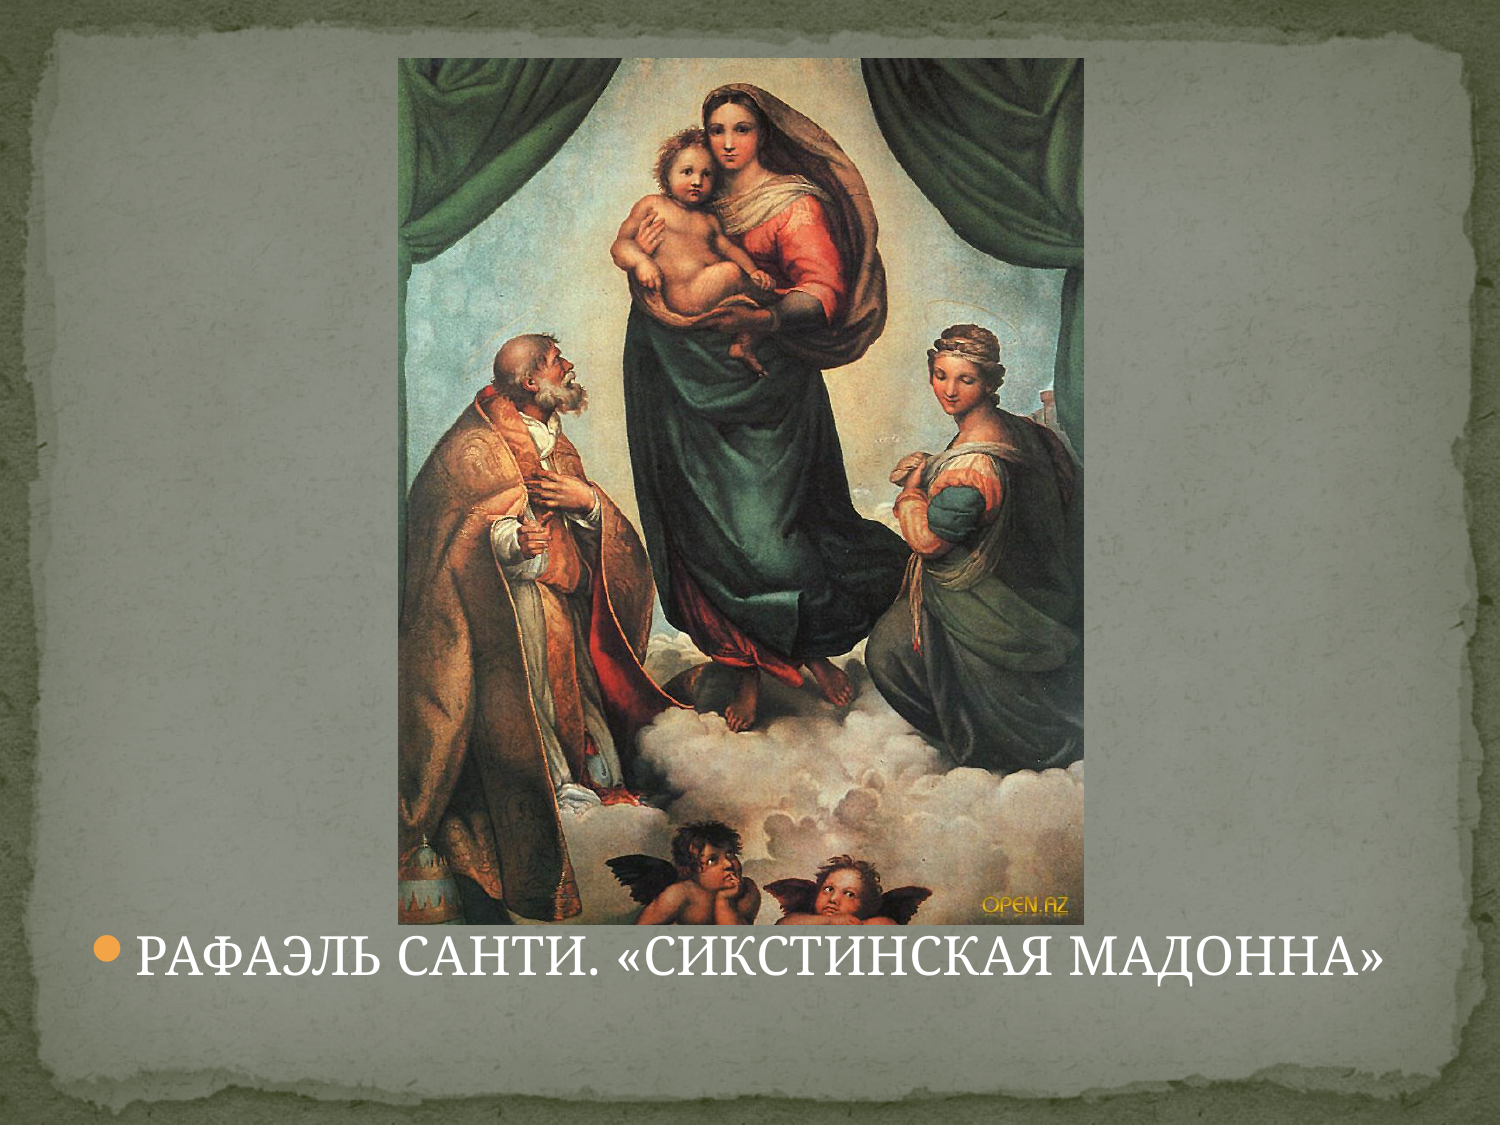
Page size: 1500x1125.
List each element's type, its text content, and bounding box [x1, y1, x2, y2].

picture [398, 58, 1084, 925]
list РАФАЭЛЬ САНТИ. «СИКСТИНСКАЯ МАДОННА» [75, 914, 1425, 1000]
